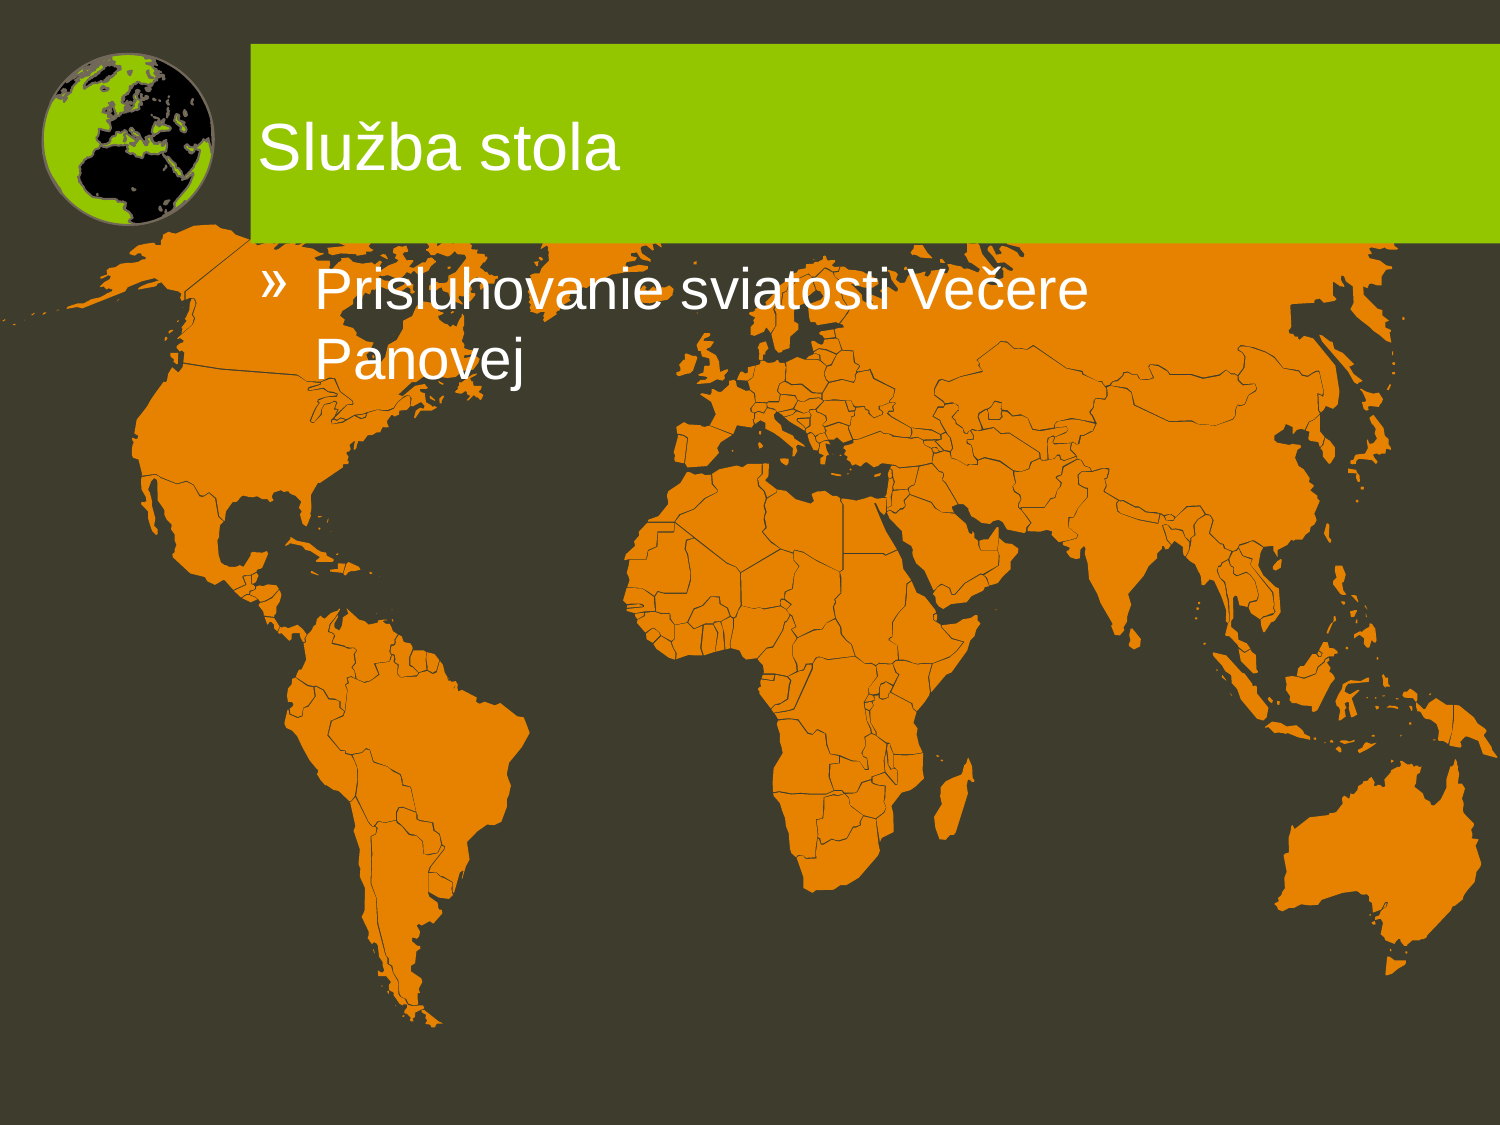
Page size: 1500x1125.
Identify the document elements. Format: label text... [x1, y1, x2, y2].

list Prisluhovanie sviatosti Večere Panovej [249, 242, 1294, 1125]
title Služba stola [249, 43, 1500, 244]
